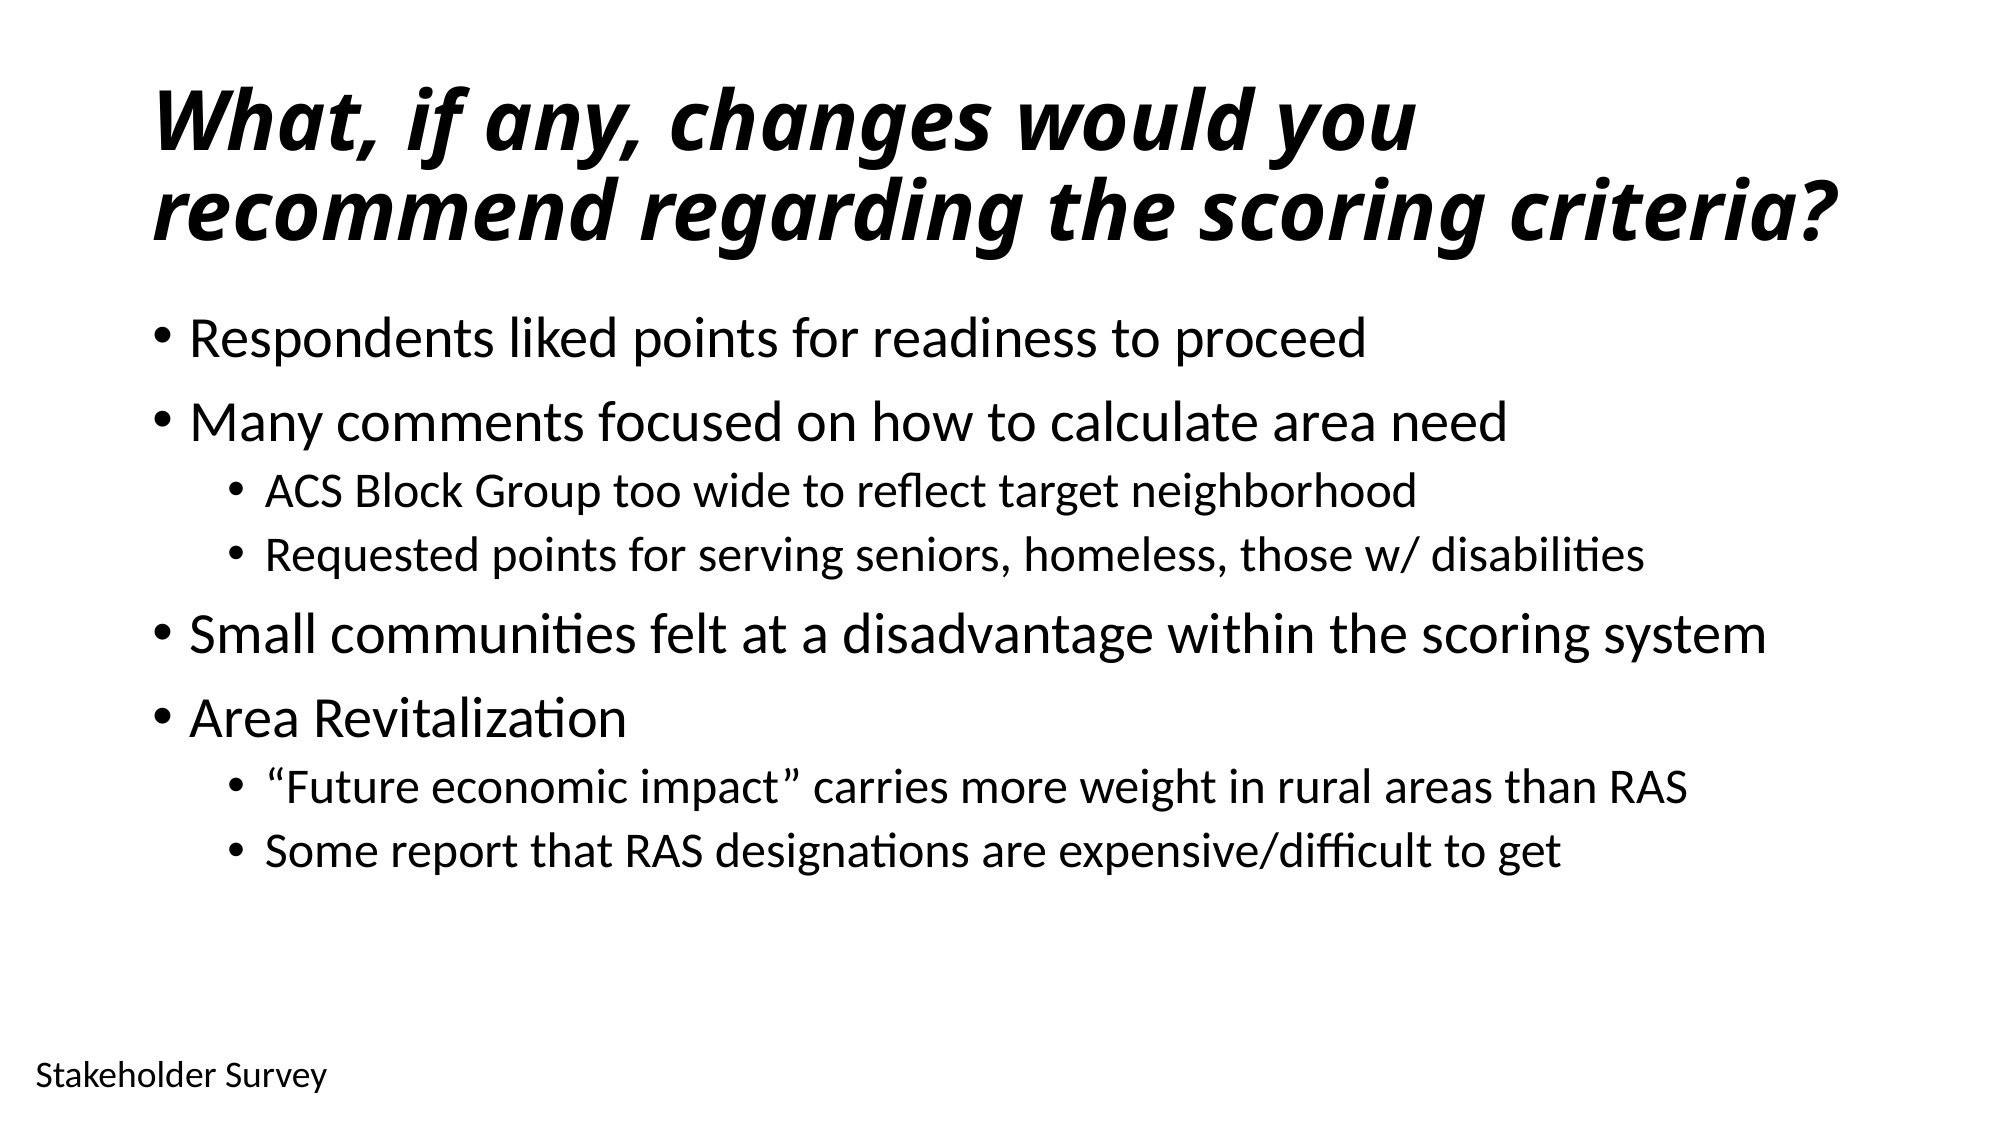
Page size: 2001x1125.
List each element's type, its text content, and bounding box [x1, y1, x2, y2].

title What, if any, changes would you recommend regarding the scoring criteria? [137, 59, 1863, 278]
text_box Stakeholder Survey [20, 1042, 343, 1102]
list Respondents liked points for readiness to proceed Many comments focused on how to calculate area need ACS Block Group too wide to reflect target neighborhood Requested points for serving seniors, homeless, those w/ disabilities Small communities felt at a disadvantage within the scoring system Area Revitalization “Future economic impact” carries more weight in rural areas than RAS Some report that RAS designations are expensive/difficult to get [137, 299, 1863, 1014]
